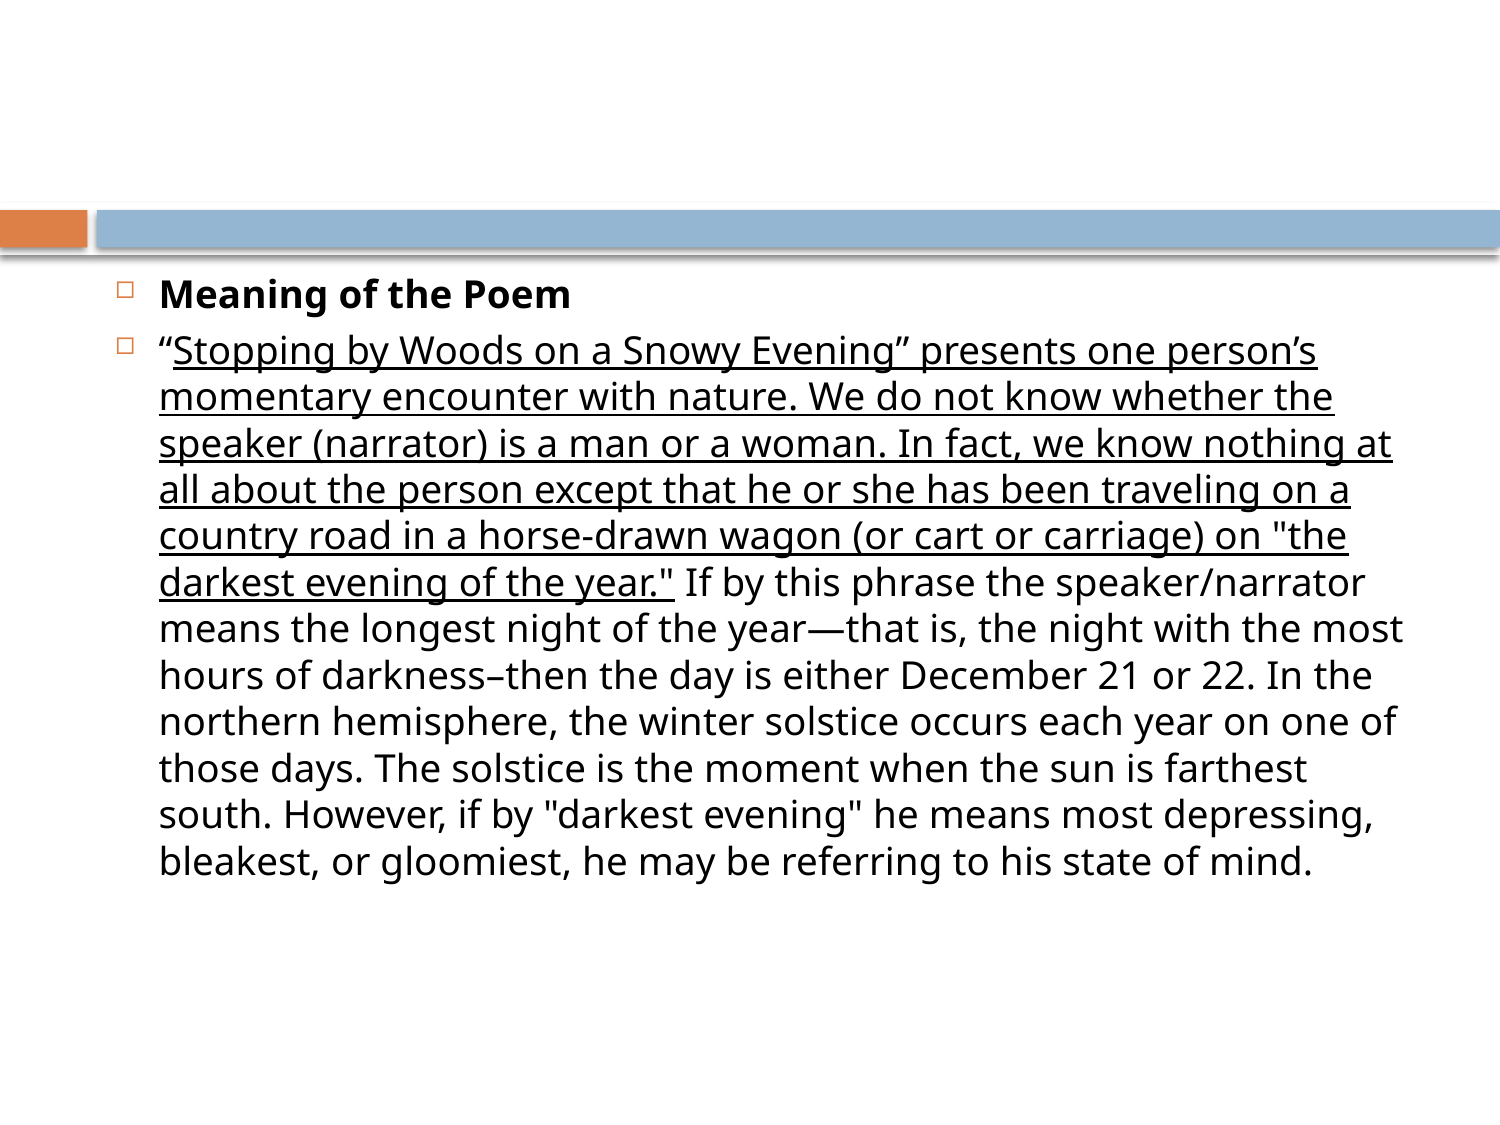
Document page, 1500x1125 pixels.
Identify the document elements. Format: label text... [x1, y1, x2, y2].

list Meaning of the Poem “Stopping by Woods on a Snowy Evening” presents one person’s momentary encounter with nature. We do not know whether the speaker (narrator) is a man or a woman. In fact, we know nothing at all about the person except that he or she has been traveling on a country road in a horse-drawn wagon (or cart or carriage) on "the darkest evening of the year." If by this phrase the speaker/narrator means the longest night of the year—that is, the night with the most hours of darkness–then the day is either December 21 or 22. In the northern hemisphere, the winter solstice occurs each year on one of those days. The solstice is the moment when the sun is farthest south. However, if by "darkest evening" he means most depressing, bleakest, or gloomiest, he may be referring to his state of mind. [100, 262, 1438, 1000]
